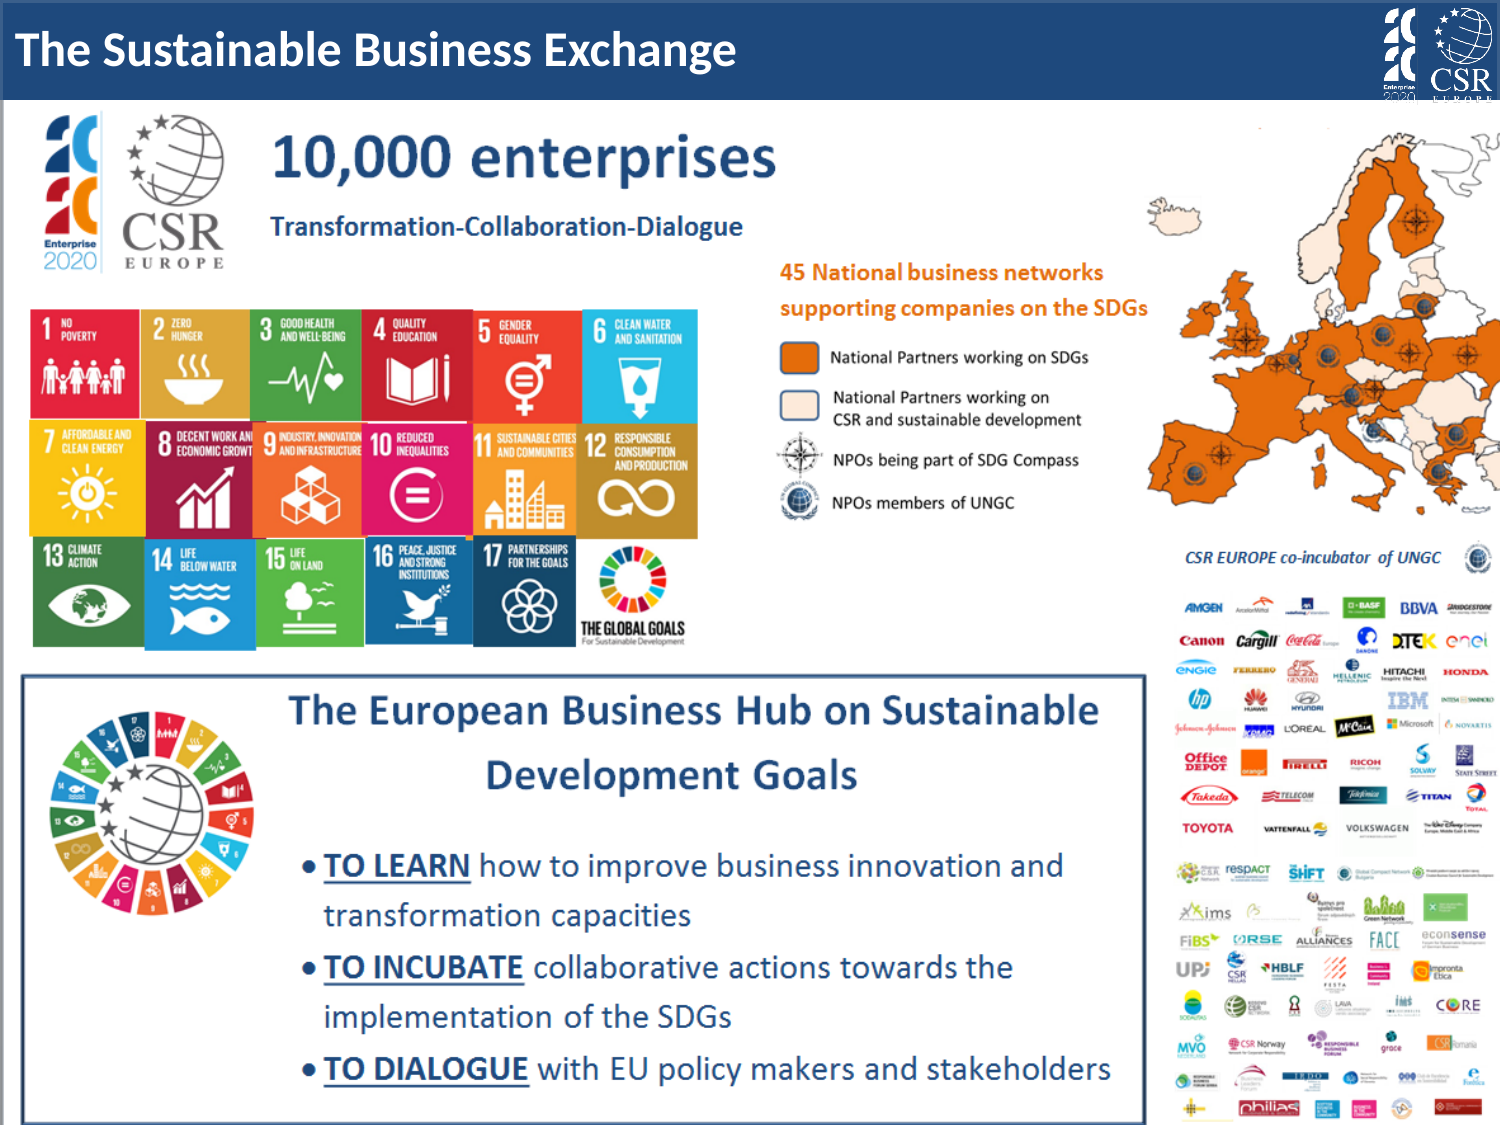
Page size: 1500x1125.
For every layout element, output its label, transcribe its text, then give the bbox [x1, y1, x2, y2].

text_box [0, 0, 1500, 98]
text_box The Sustainable Business Exchange [0, 8, 1181, 84]
picture [0, 5, 1500, 1125]
